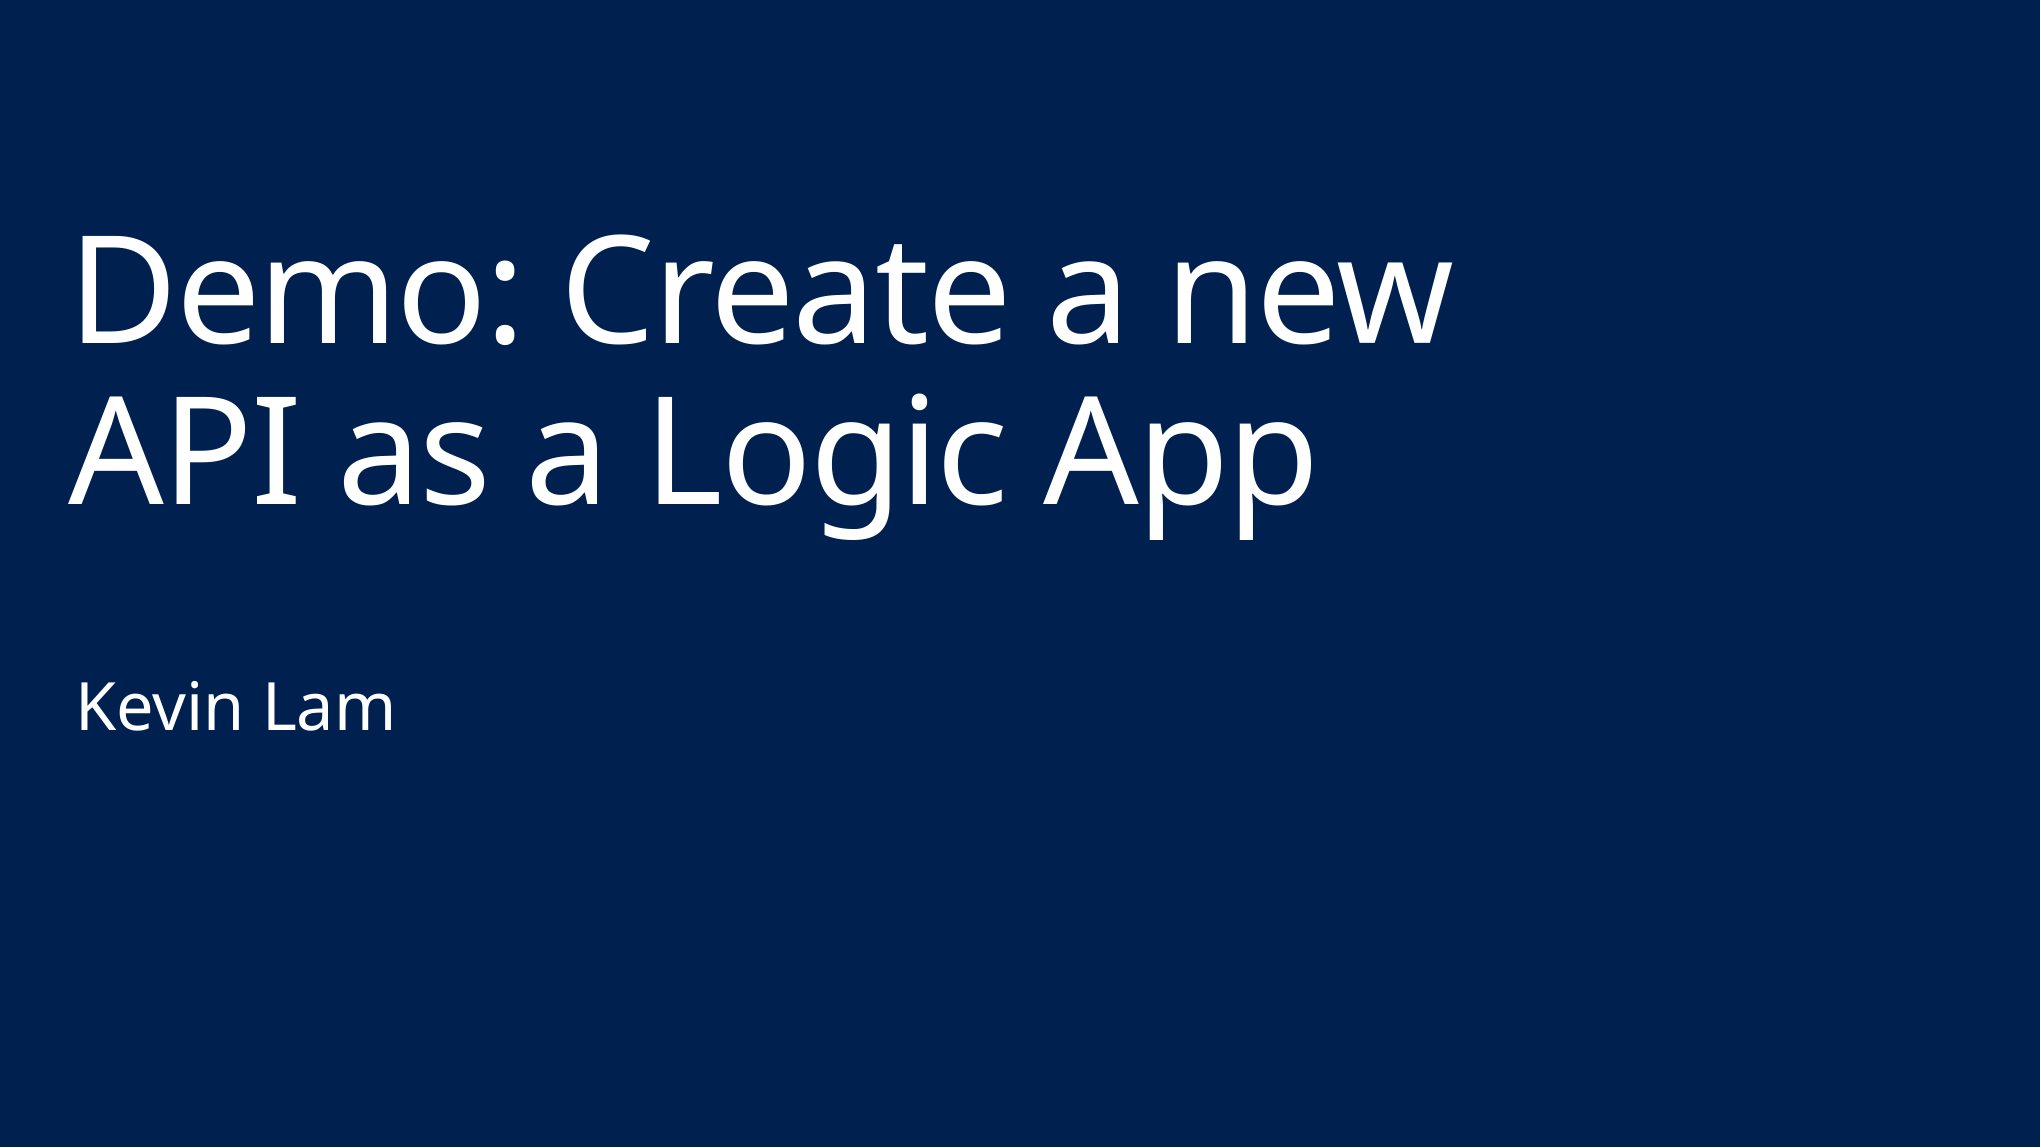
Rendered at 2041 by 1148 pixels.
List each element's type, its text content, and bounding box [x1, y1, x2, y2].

list Kevin Lam [45, 648, 1546, 770]
title Demo: Create a new API as a Logic App [45, 198, 1546, 556]
